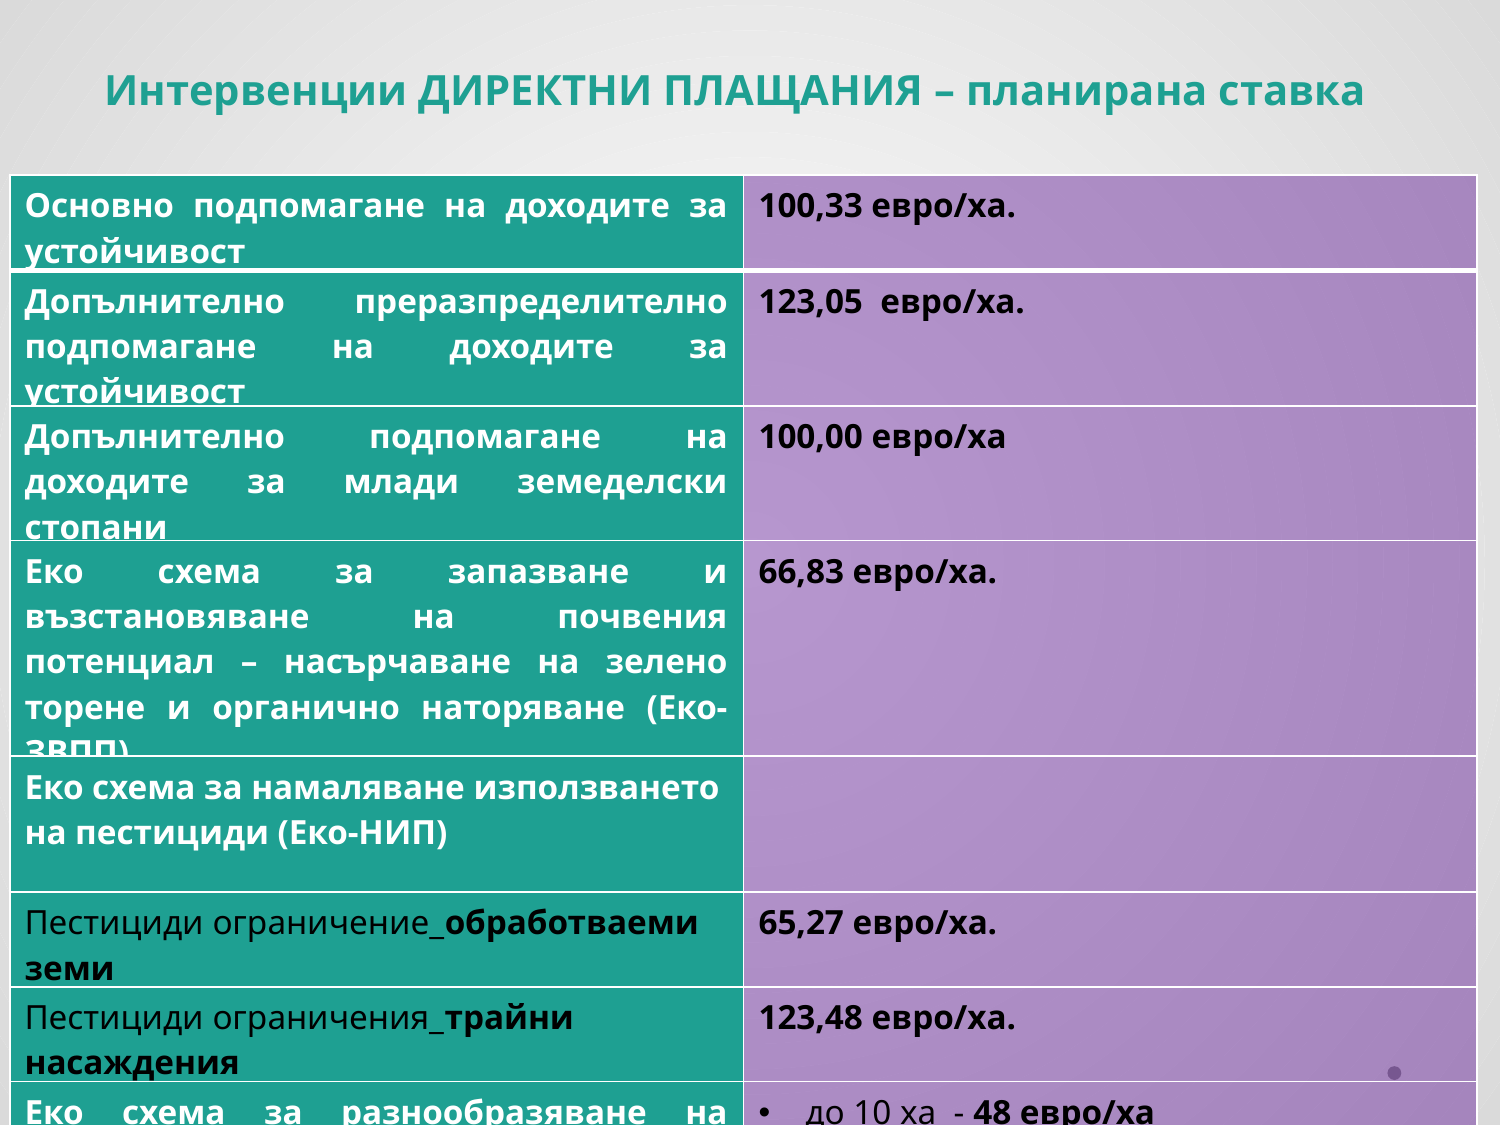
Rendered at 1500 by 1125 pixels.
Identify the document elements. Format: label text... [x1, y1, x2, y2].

table_cell 100,00 евро/ха [744, 407, 1476, 540]
table_cell Допълнително подпомагане на доходите за млади земеделски стопани [11, 407, 743, 540]
table_header 100,33 евро/ха. [744, 176, 1476, 268]
table_cell [744, 757, 1476, 891]
table_cell до 10 ха - 48 евро/ха от 10-30 ха - 37 евро/ха над 30 ха - 20 евро/ха [744, 1082, 1476, 1125]
table_cell Пестициди ограничения_трайни насаждения [11, 988, 743, 1081]
table_cell Еко схема за разнообразяване на отглежданите култури (Еко-РОК) [11, 1082, 743, 1125]
table_cell Пестициди ограничение_обработваеми земи [11, 893, 743, 986]
text_box Интервенции ДИРЕКТНИ ПЛАЩАНИЯ – планирана ставка [53, 56, 1417, 122]
table_cell 123,48 евро/ха. [744, 988, 1476, 1081]
table_cell Еко схема за намаляване използването на пестициди (Еко-НИП) [11, 757, 743, 891]
table_cell 65,27 евро/ха. [744, 893, 1476, 986]
table_cell Допълнително преразпределително подпомагане на доходите за устойчивост [11, 273, 743, 405]
table_cell 66,83 евро/ха. [744, 541, 1476, 755]
table_cell Еко схема за запазване и възстановяване на почвения потенциал – насърчаване на зелено торене и органично наторяване (Еко-ЗВПП) [11, 541, 743, 755]
table_cell 123,05 евро/ха. [744, 273, 1476, 405]
table_header Основно подпомагане на доходите за устойчивост [11, 176, 743, 268]
